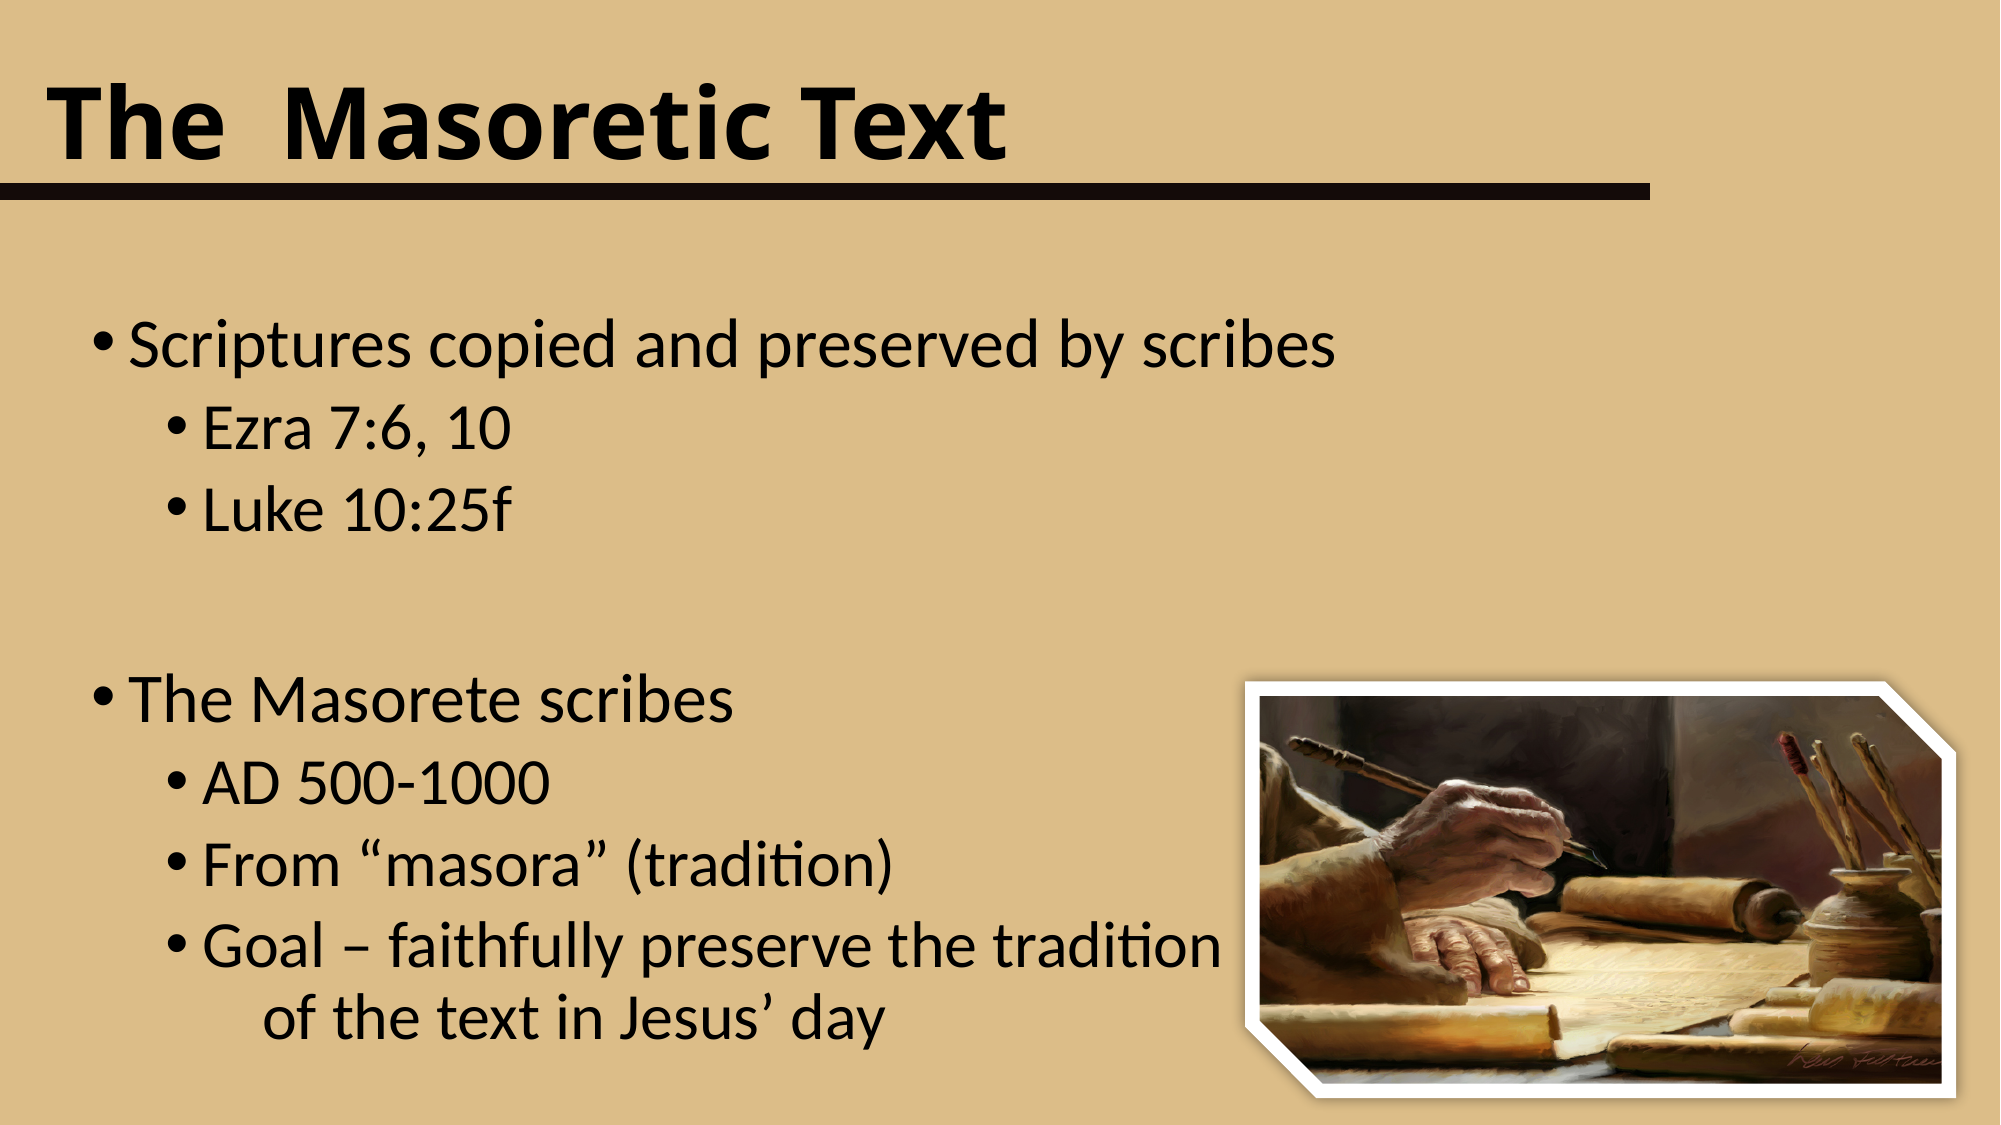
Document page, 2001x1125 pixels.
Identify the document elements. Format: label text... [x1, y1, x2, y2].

list Scriptures copied and preserved by scribes Ezra 7:6, 10 Luke 10:25f The Masorete scribes AD 500-1000 From “masora” (tradition) Goal – faithfully preserve the tradition of the text in Jesus’ day [76, 299, 1863, 1065]
title The Masoretic Text [30, 18, 1756, 236]
text_box [0, 182, 1651, 201]
picture [1252, 688, 1949, 1091]
